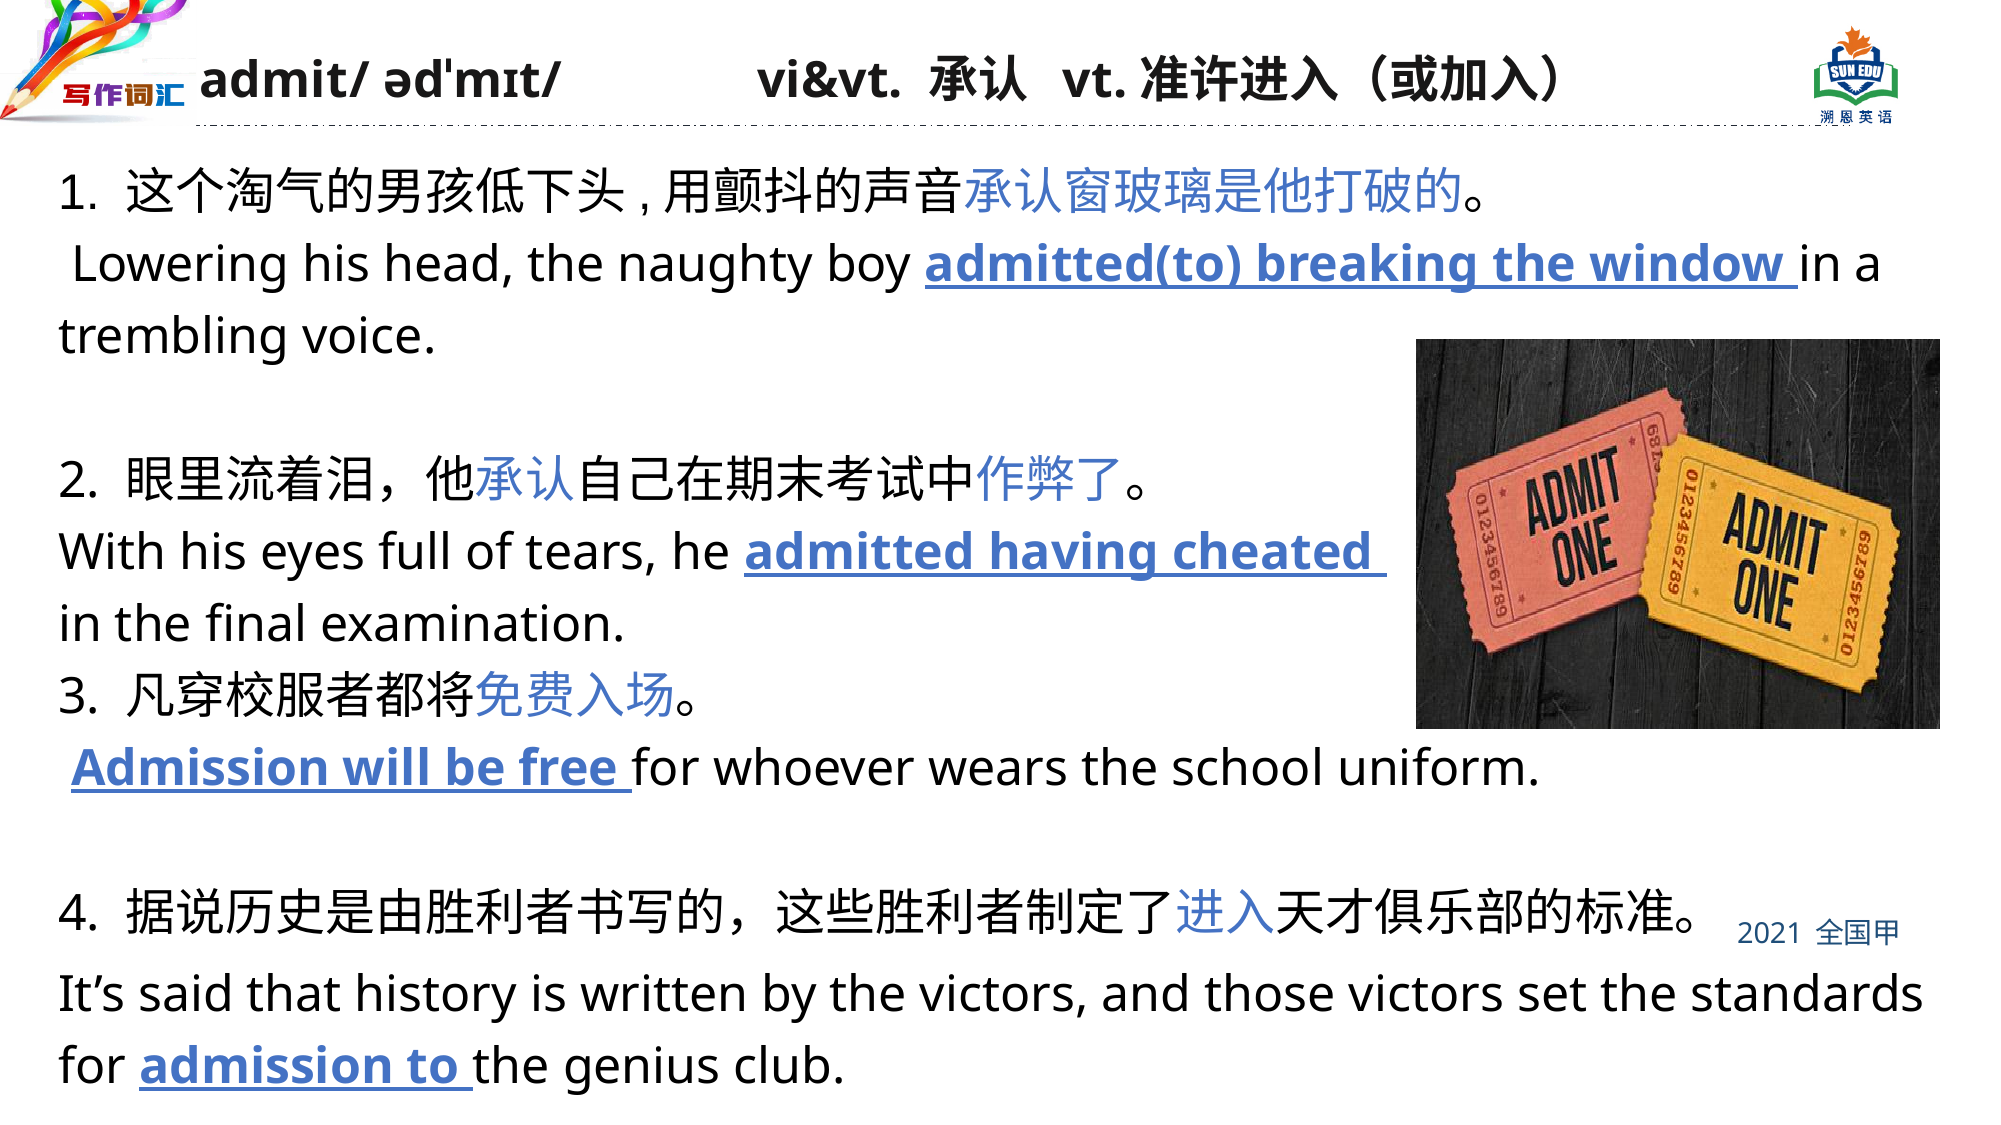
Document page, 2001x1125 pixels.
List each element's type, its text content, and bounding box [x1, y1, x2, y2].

picture [1806, 23, 1907, 129]
picture [0, 0, 197, 126]
picture [1416, 339, 1940, 729]
text_box admit / ədˈmɪt/ vi&vt. 承认 vt.准许进入（或加入） [197, 39, 1780, 115]
text_box 1. 这个淘气的男孩低下头,用颤抖的声音承认窗玻璃是他打破的。 Lowering his head, the naughty boy admitted(to) breaking the window in a trembling voice. 2. 眼里流着泪，他承认自己在期末考试中作弊了。 With his eyes full of tears, he admitted having cheated in the final examination. 3. 凡穿校服者都将免费入场。 Admission will be free for whoever wears the school uniform. 4. 据说历史是由胜利者书写的，这些胜利者制定了进入天才俱乐部的标准。2021全国甲 It’s said that history is written by the victors, and those victors set the standards for admission to the genius club. [43, 139, 1971, 1054]
